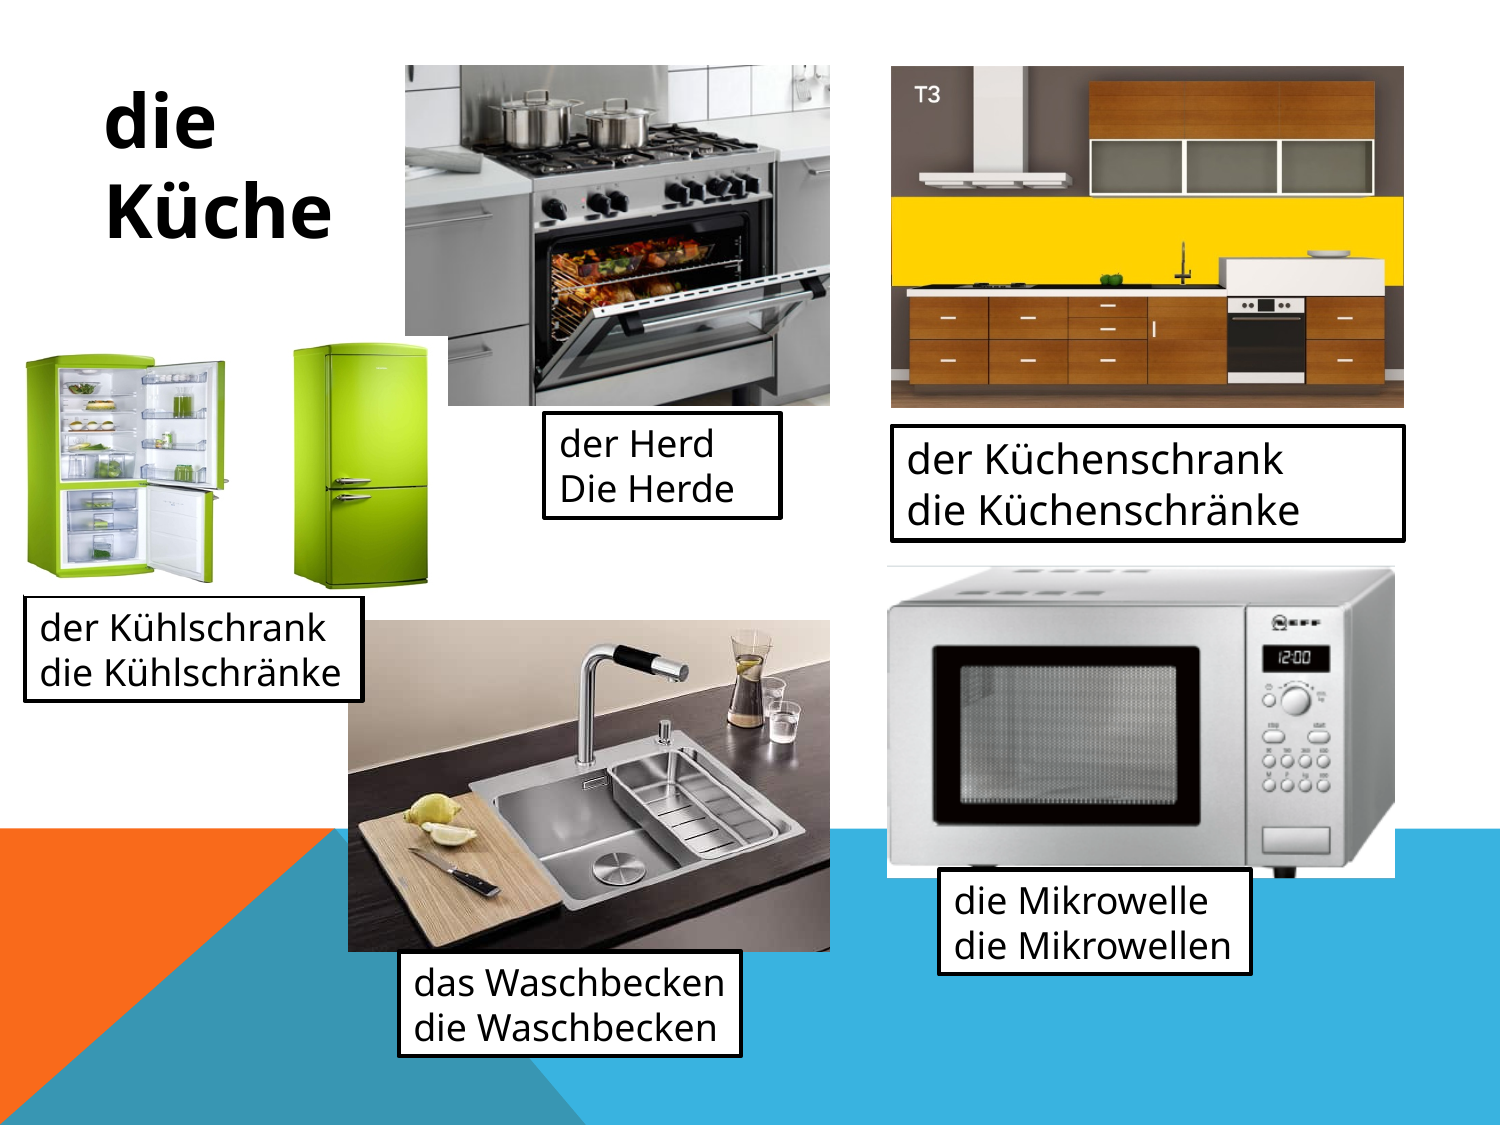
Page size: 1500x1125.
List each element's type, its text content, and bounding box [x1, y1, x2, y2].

text_box das Waschbecken die Waschbecken [397, 960, 743, 1058]
text_box die Küche [88, 66, 384, 262]
picture [348, 620, 830, 952]
picture [24, 65, 830, 597]
text_box der Küchenschrank die Küchenschränke [890, 424, 1406, 543]
text_box der Herd Die Herde [542, 414, 783, 520]
text_box der Kühlschrank die Kühlschränke [23, 603, 365, 703]
picture [886, 546, 1396, 899]
picture [891, 66, 1404, 409]
text_box die Mikrowelle die Mikrowellen [937, 908, 1253, 976]
